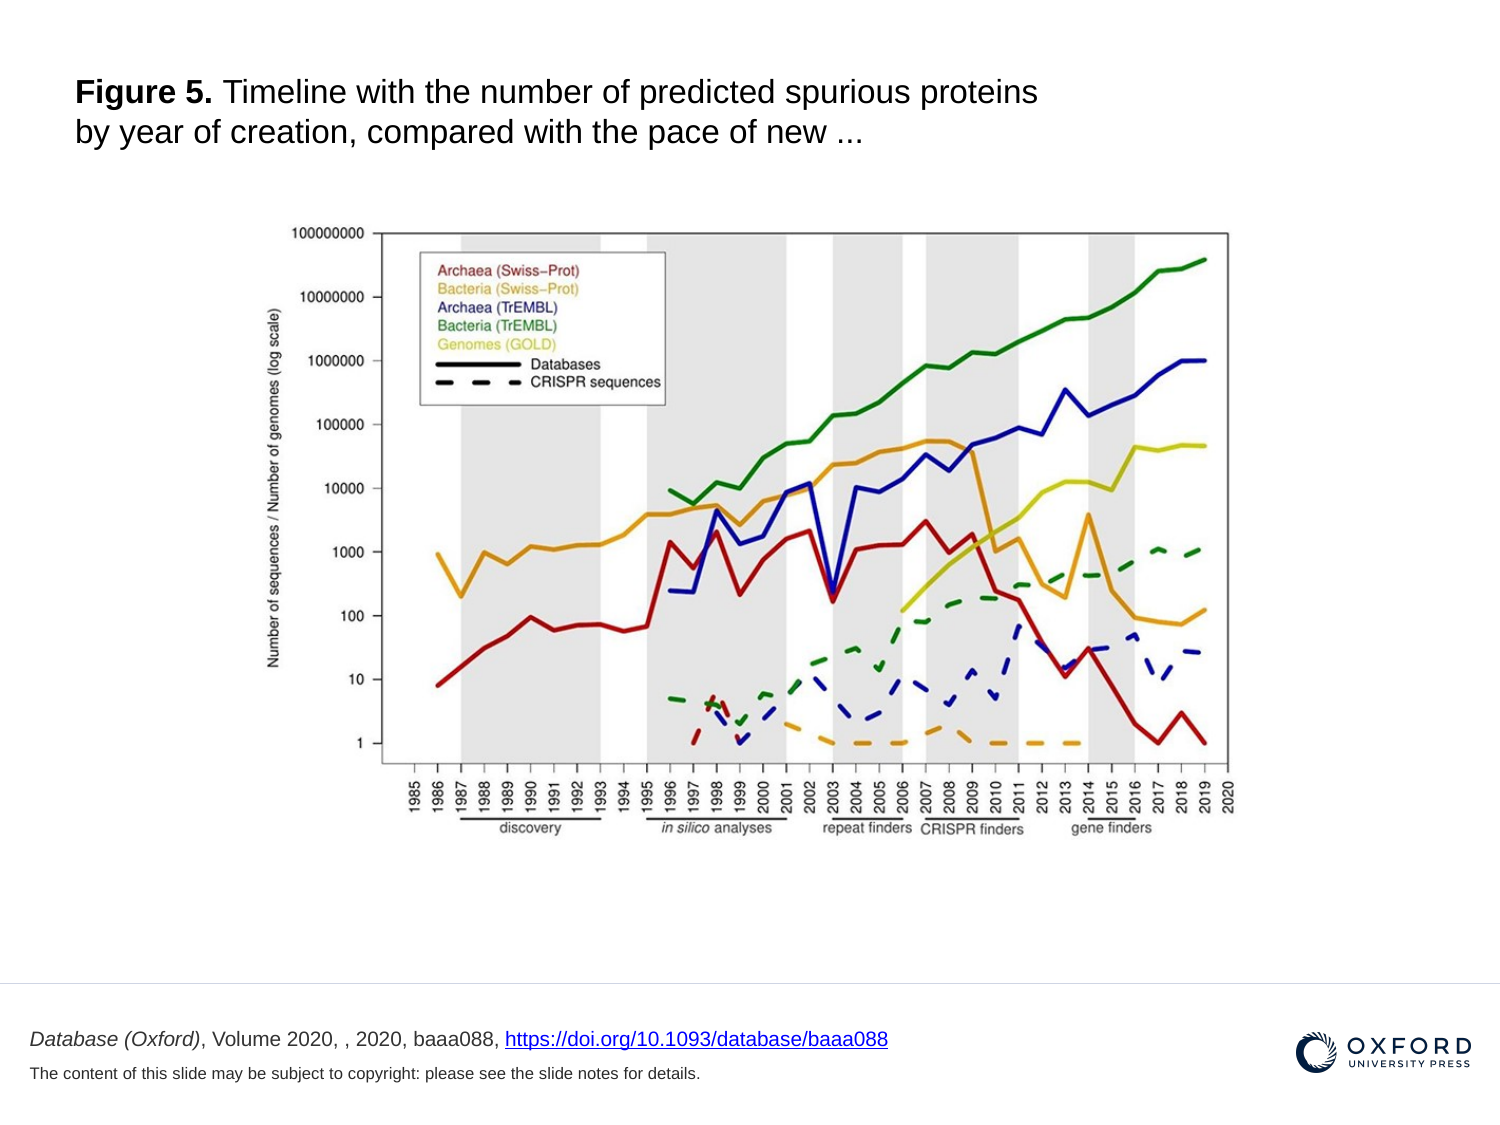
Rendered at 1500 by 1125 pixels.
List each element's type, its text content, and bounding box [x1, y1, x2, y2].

picture [262, 224, 1238, 840]
picture [1296, 1032, 1471, 1073]
title Figure 5. Timeline with the number of predicted spurious proteins by year of creation, compared with the pace of new ... [75, 69, 1078, 171]
footer Database (Oxford), Volume 2020, , 2020, baaa088, https://doi.org/10.1093/database/baaa088 The content of this slide may be subject to copyright: please see the slide notes for details. [0, 983, 1260, 1125]
